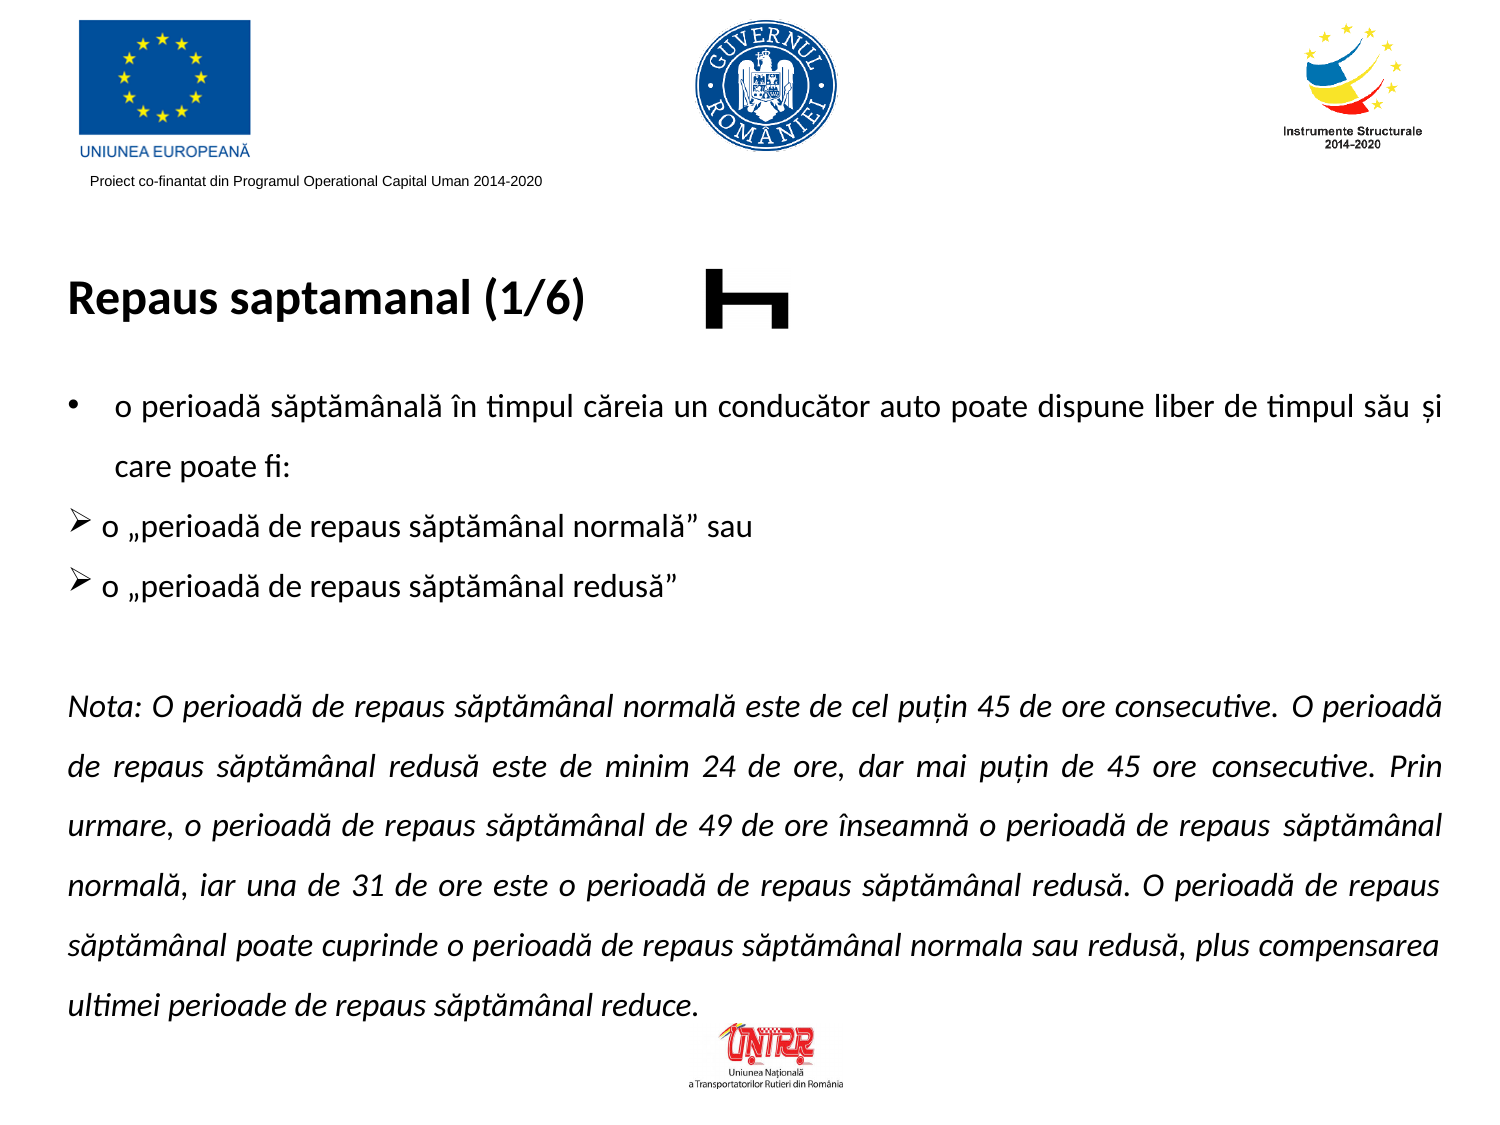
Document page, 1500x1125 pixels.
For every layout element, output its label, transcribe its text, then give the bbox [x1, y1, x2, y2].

picture [1276, 18, 1426, 158]
picture [692, 18, 839, 153]
picture [689, 1022, 843, 1090]
text_box Proiect co-finantat din Programul Operational Capital Uman 2014-2020 [74, 163, 879, 197]
picture [74, 18, 255, 162]
text_box Repaus saptamanal (1/6) o perioadă săptămânală în timpul căreia un conducător auto poate dispune liber de timpul său şi care poate fi: o „perioadă de repaus săptămânal normală” sau o „perioadă de repaus săptămânal redusă” Nota: O perioadă de repaus săptămânal normală este de cel puțin 45 de ore consecutive. O perioadă de repaus săptămânal redusă este de minim 24 de ore, dar mai puțin de 45 ore consecutive. Prin urmare, o perioadă de repaus săptămânal de 49 de ore înseamnă o perioadă de repaus săptămânal normală, iar una de 31 de ore este o perioadă de repaus săptămânal redusă. O perioadă de repaus săptămânal poate cuprinde o perioadă de repaus săptămânal normala sau redusă, plus compensarea ultimei perioade de repaus săptămânal reduce. [53, 257, 1458, 1031]
picture [702, 267, 791, 331]
